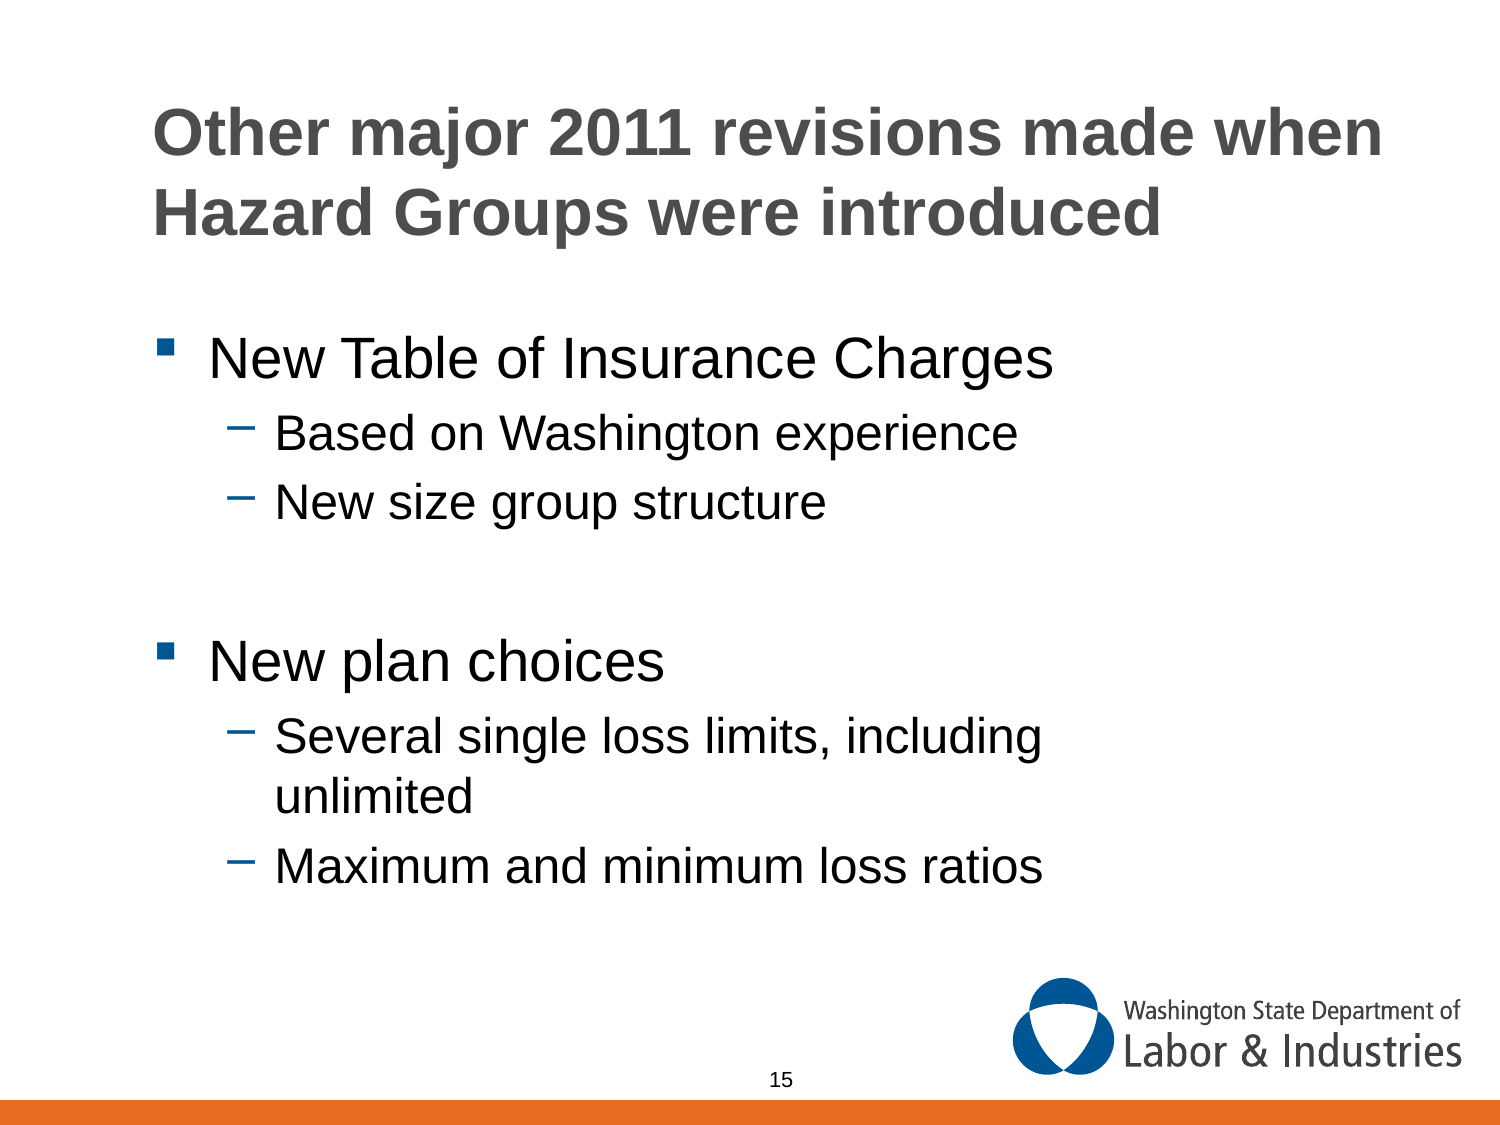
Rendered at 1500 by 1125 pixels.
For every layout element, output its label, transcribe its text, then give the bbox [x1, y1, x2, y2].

list New Table of Insurance Charges Based on Washington experience New size group structure New plan choices Several single loss limits, including unlimited Maximum and minimum loss ratios [137, 312, 1238, 938]
title Other major 2011 revisions made when Hazard Groups were introduced [137, 87, 1438, 250]
